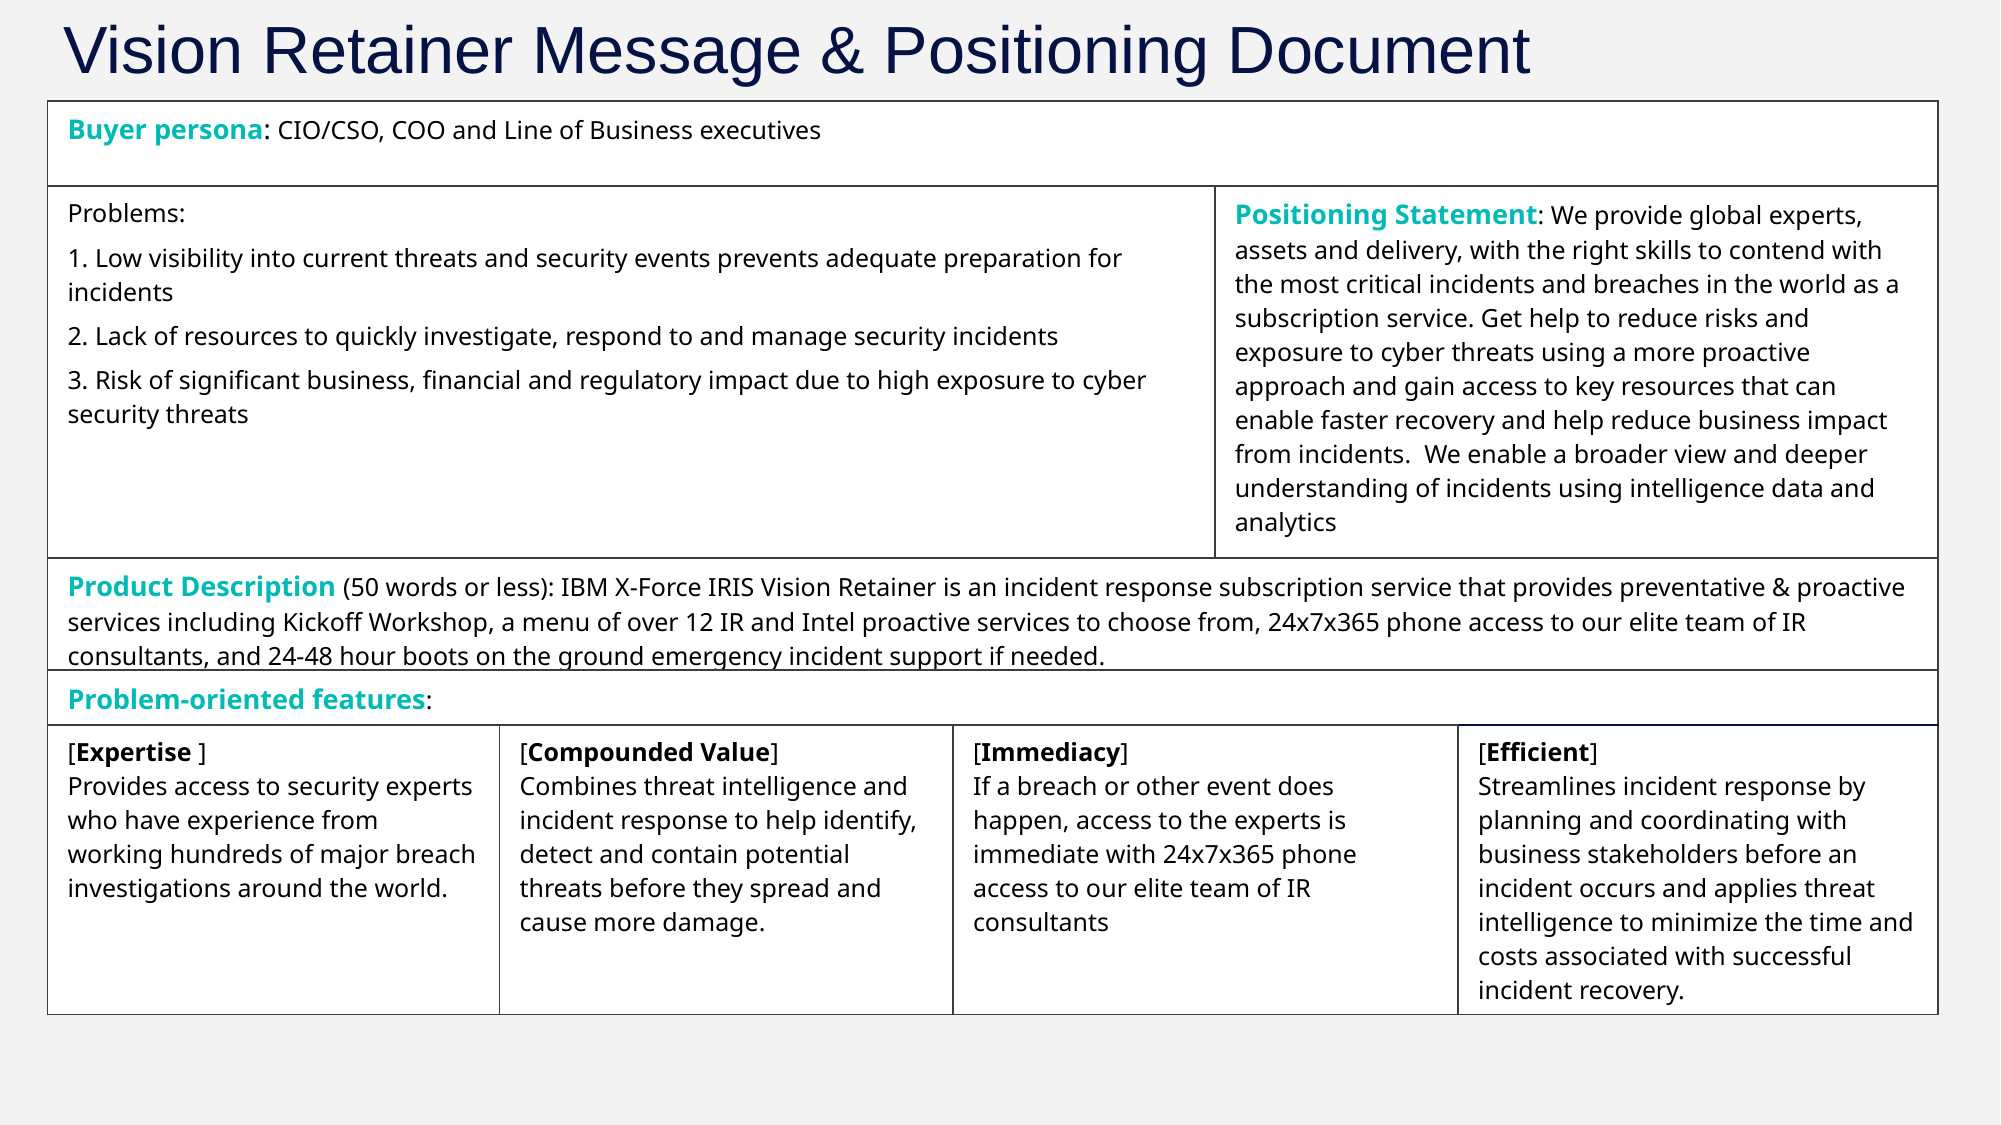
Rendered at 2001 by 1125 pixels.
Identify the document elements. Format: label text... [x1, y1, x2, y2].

text_box Vision Retainer Message & Positioning Document [48, 0, 1585, 95]
table_header Buyer persona: CIO/CSO, COO and Line of Business executives [48, 102, 1937, 185]
table_cell Positioning Statement: We provide global experts, assets and delivery, with the right skills to contend with the most critical incidents and breaches in the world as a subscription service. Get help to reduce risks and exposure to cyber threats using a more proactive approach and gain access to key resources that can enable faster recovery and help reduce business impact from incidents. We enable a broader view and deeper understanding of incidents using intelligence data and analytics [1216, 187, 1937, 557]
table_cell [Efficient] Streamlines incident response by planning and coordinating with business stakeholders before an incident occurs and applies threat intelligence to minimize the time and costs associated with successful incident recovery. [1459, 726, 1937, 1014]
table_cell [Compounded Value] Combines threat intelligence and incident response to help identify, detect and contain potential threats before they spread and cause more damage. [500, 726, 952, 1014]
table_cell Problems: 1. Low visibility into current threats and security events prevents adequate preparation for incidents 2. Lack of resources to quickly investigate, respond to and manage security incidents 3. Risk of significant business, financial and regulatory impact due to high exposure to cyber security threats [48, 187, 1214, 557]
table_cell [Expertise ] Provides access to security experts who have experience from working hundreds of major breach investigations around the world. [48, 726, 499, 1014]
table_cell Product Description (50 words or less): IBM X-Force IRIS Vision Retainer is an incident response subscription service that provides preventative & proactive services including Kickoff Workshop, a menu of over 12 IR and Intel proactive services to choose from, 24x7x365 phone access to our elite team of IR consultants, and 24-48 hour boots on the ground emergency incident support if needed. [48, 559, 1937, 669]
table_cell Problem-oriented features: [48, 671, 1937, 724]
table_cell [Immediacy] If a breach or other event does happen, access to the experts is immediate with 24x7x365 phone access to our elite team of IR consultants [954, 726, 1457, 1014]
